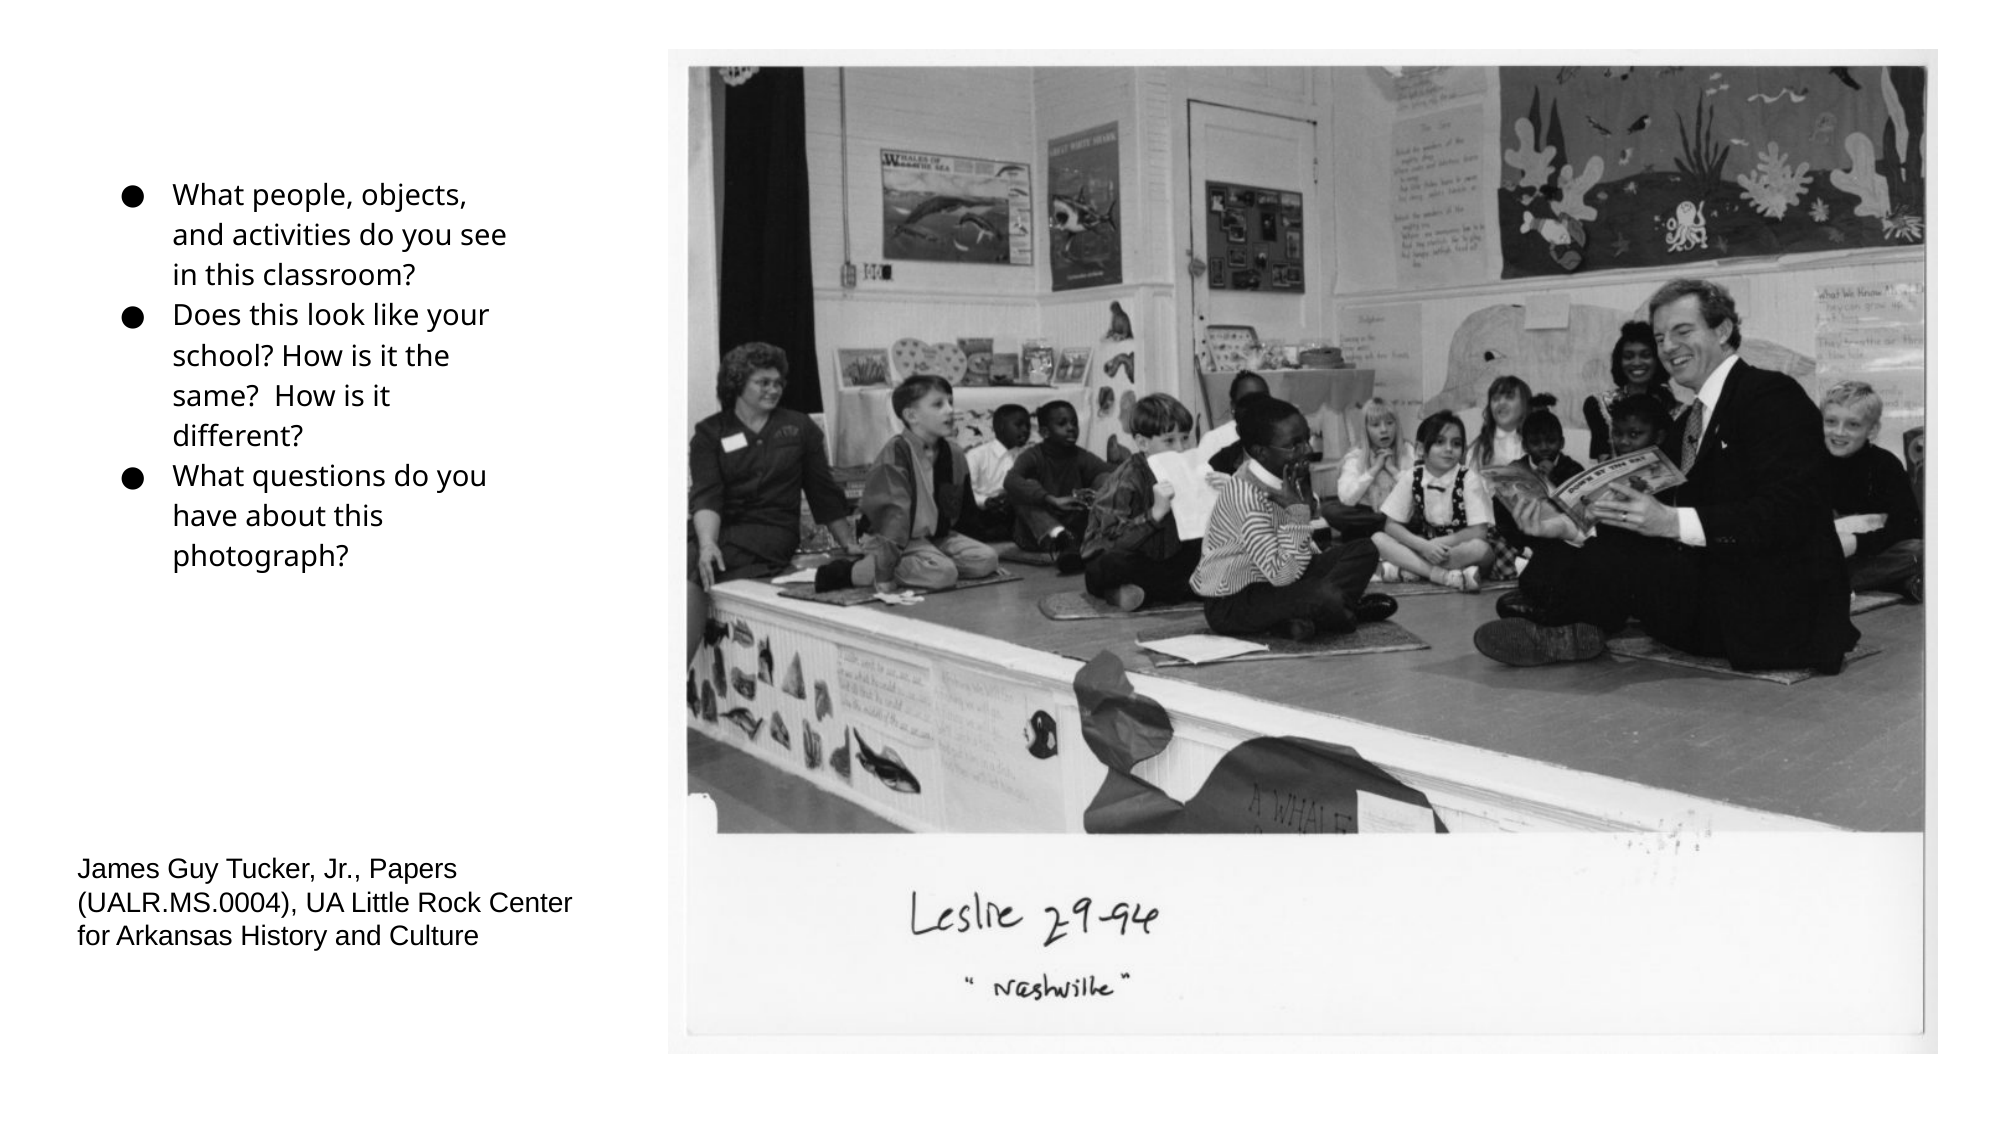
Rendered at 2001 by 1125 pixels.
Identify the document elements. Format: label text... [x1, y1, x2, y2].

title James Guy Tucker, Jr., Papers (UALR.MS.0004), UA Little Rock Center for Arkansas History and Culture [62, 747, 628, 1055]
list What people, objects, and activities do you see in this classroom? Does this look like your school? How is it the same? How is it different? What questions do you have about this photograph? [82, 49, 525, 798]
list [668, 49, 1938, 1055]
